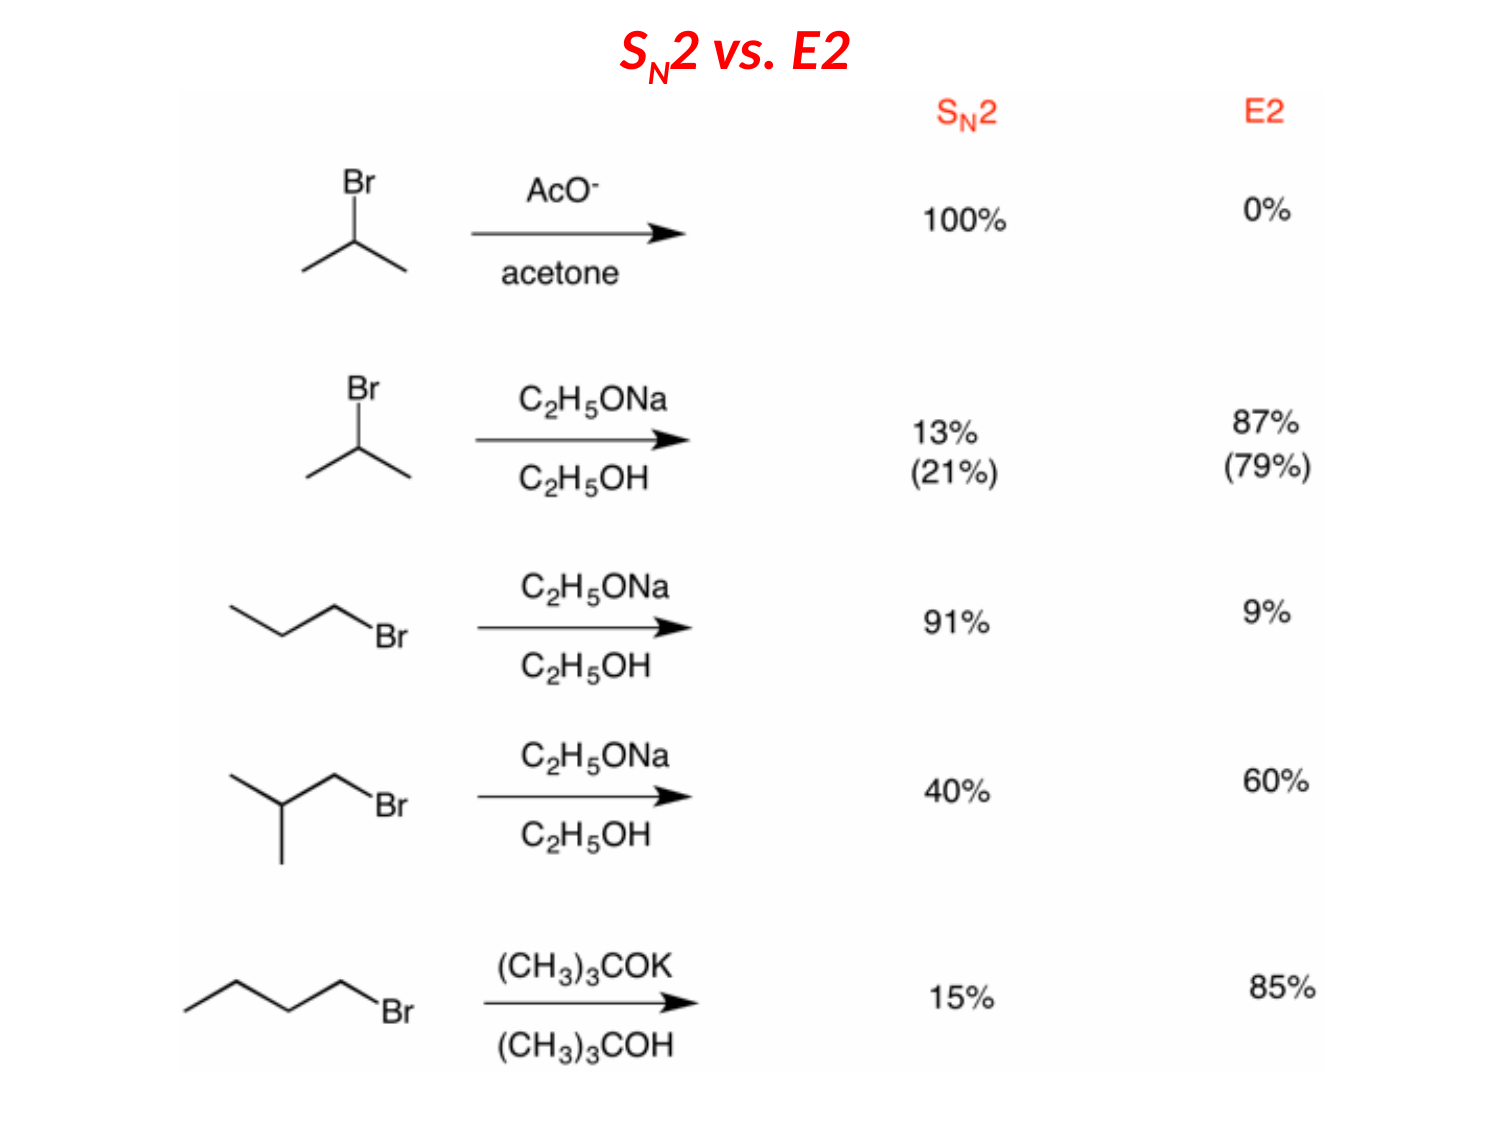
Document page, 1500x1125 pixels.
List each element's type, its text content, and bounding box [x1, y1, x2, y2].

text_box SN2 vs. E2 [606, 4, 865, 88]
picture [178, 89, 1325, 1073]
